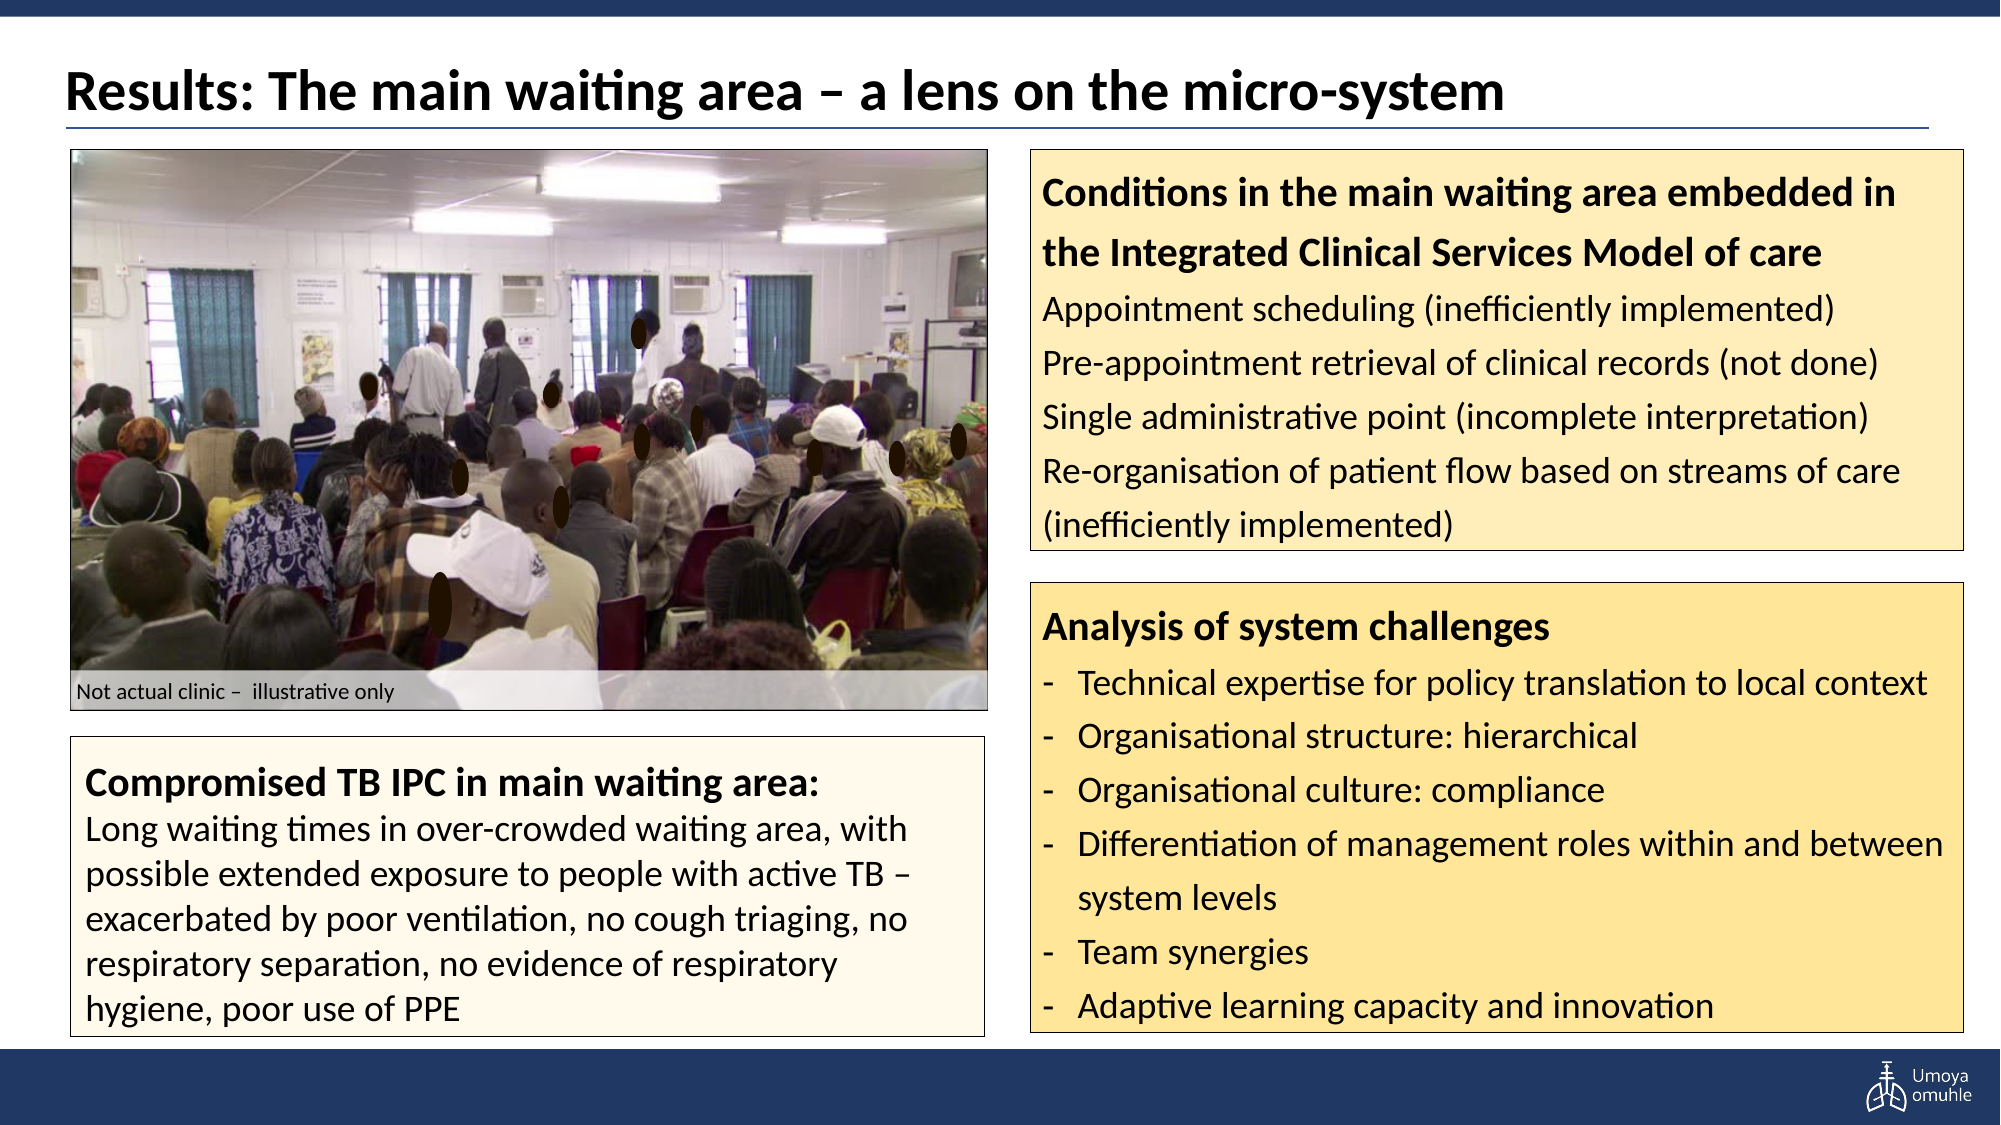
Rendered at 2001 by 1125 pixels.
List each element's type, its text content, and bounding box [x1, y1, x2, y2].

title Results: The main waiting area – a lens on the micro-system [65, 43, 1930, 130]
text_box Compromised TB IPC in main waiting area: Long waiting times in over-crowded waiting area, with possible extended exposure to people with active TB – exacerbated by poor ventilation, no cough triaging, no respiratory separation, no evidence of respiratory hygiene, poor use of PPE [70, 736, 985, 1037]
text_box Analysis of system challenges Technical expertise for policy translation to local context Organisational structure: hierarchical Organisational culture: compliance Differentiation of management roles within and between system levels Team synergies Adaptive learning capacity and innovation [1030, 582, 1964, 1033]
text_box Conditions in the main waiting area embedded in the Integrated Clinical Services Model of care Appointment scheduling (inefficiently implemented) Pre-appointment retrieval of clinical records (not done) Single administrative point (incomplete interpretation) Re-organisation of patient flow based on streams of care (inefficiently implemented) [1030, 149, 1964, 551]
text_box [70, 149, 988, 711]
picture [1861, 1056, 1980, 1116]
